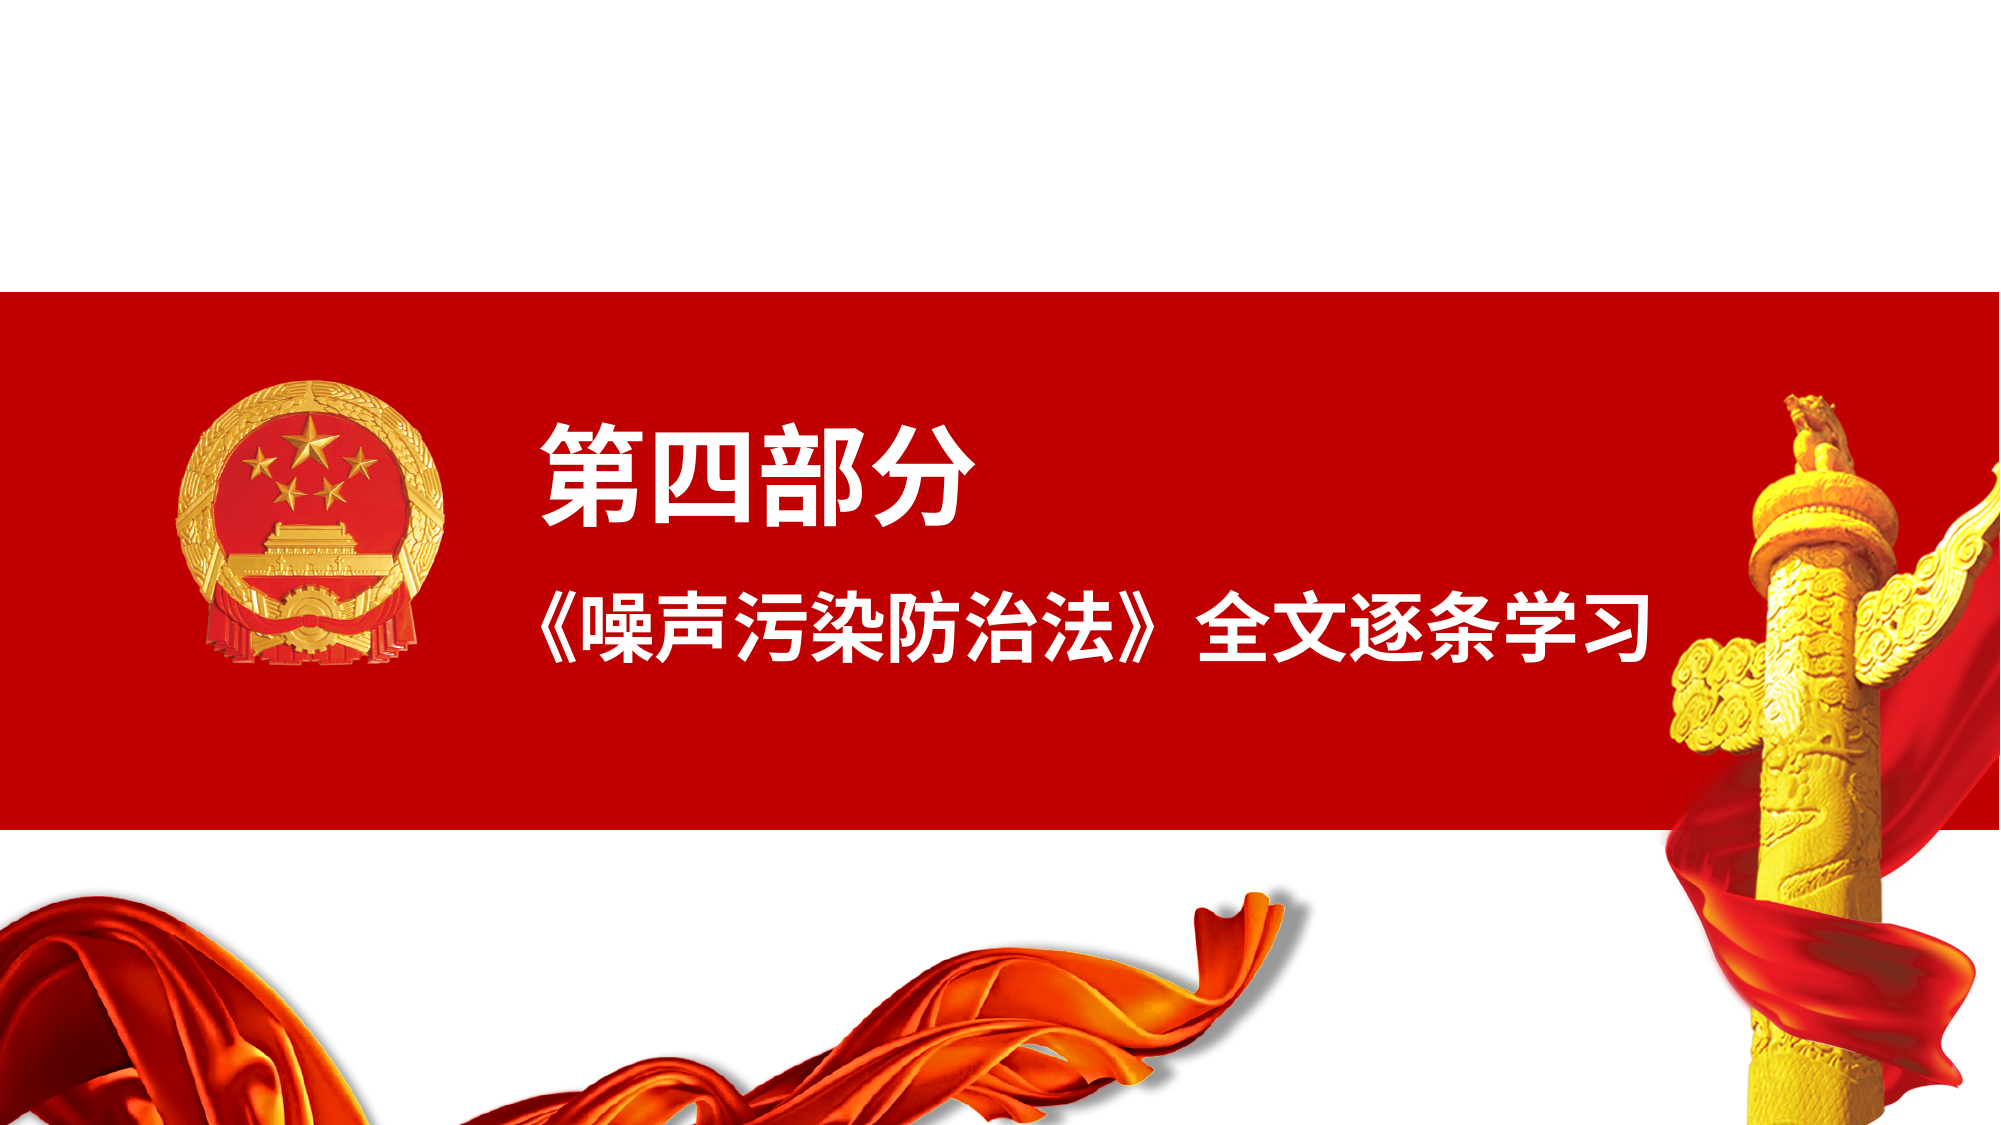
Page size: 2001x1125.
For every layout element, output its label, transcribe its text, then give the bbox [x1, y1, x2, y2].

text_box [0, 855, 1648, 1125]
text_box 《噪声污染防治法》全文逐条学习 [481, 546, 1648, 683]
text_box 第四部分 [516, 364, 1210, 546]
picture [1648, 391, 2000, 1125]
text_box [0, 291, 2000, 831]
picture [0, 871, 1328, 1125]
picture [171, 373, 449, 675]
